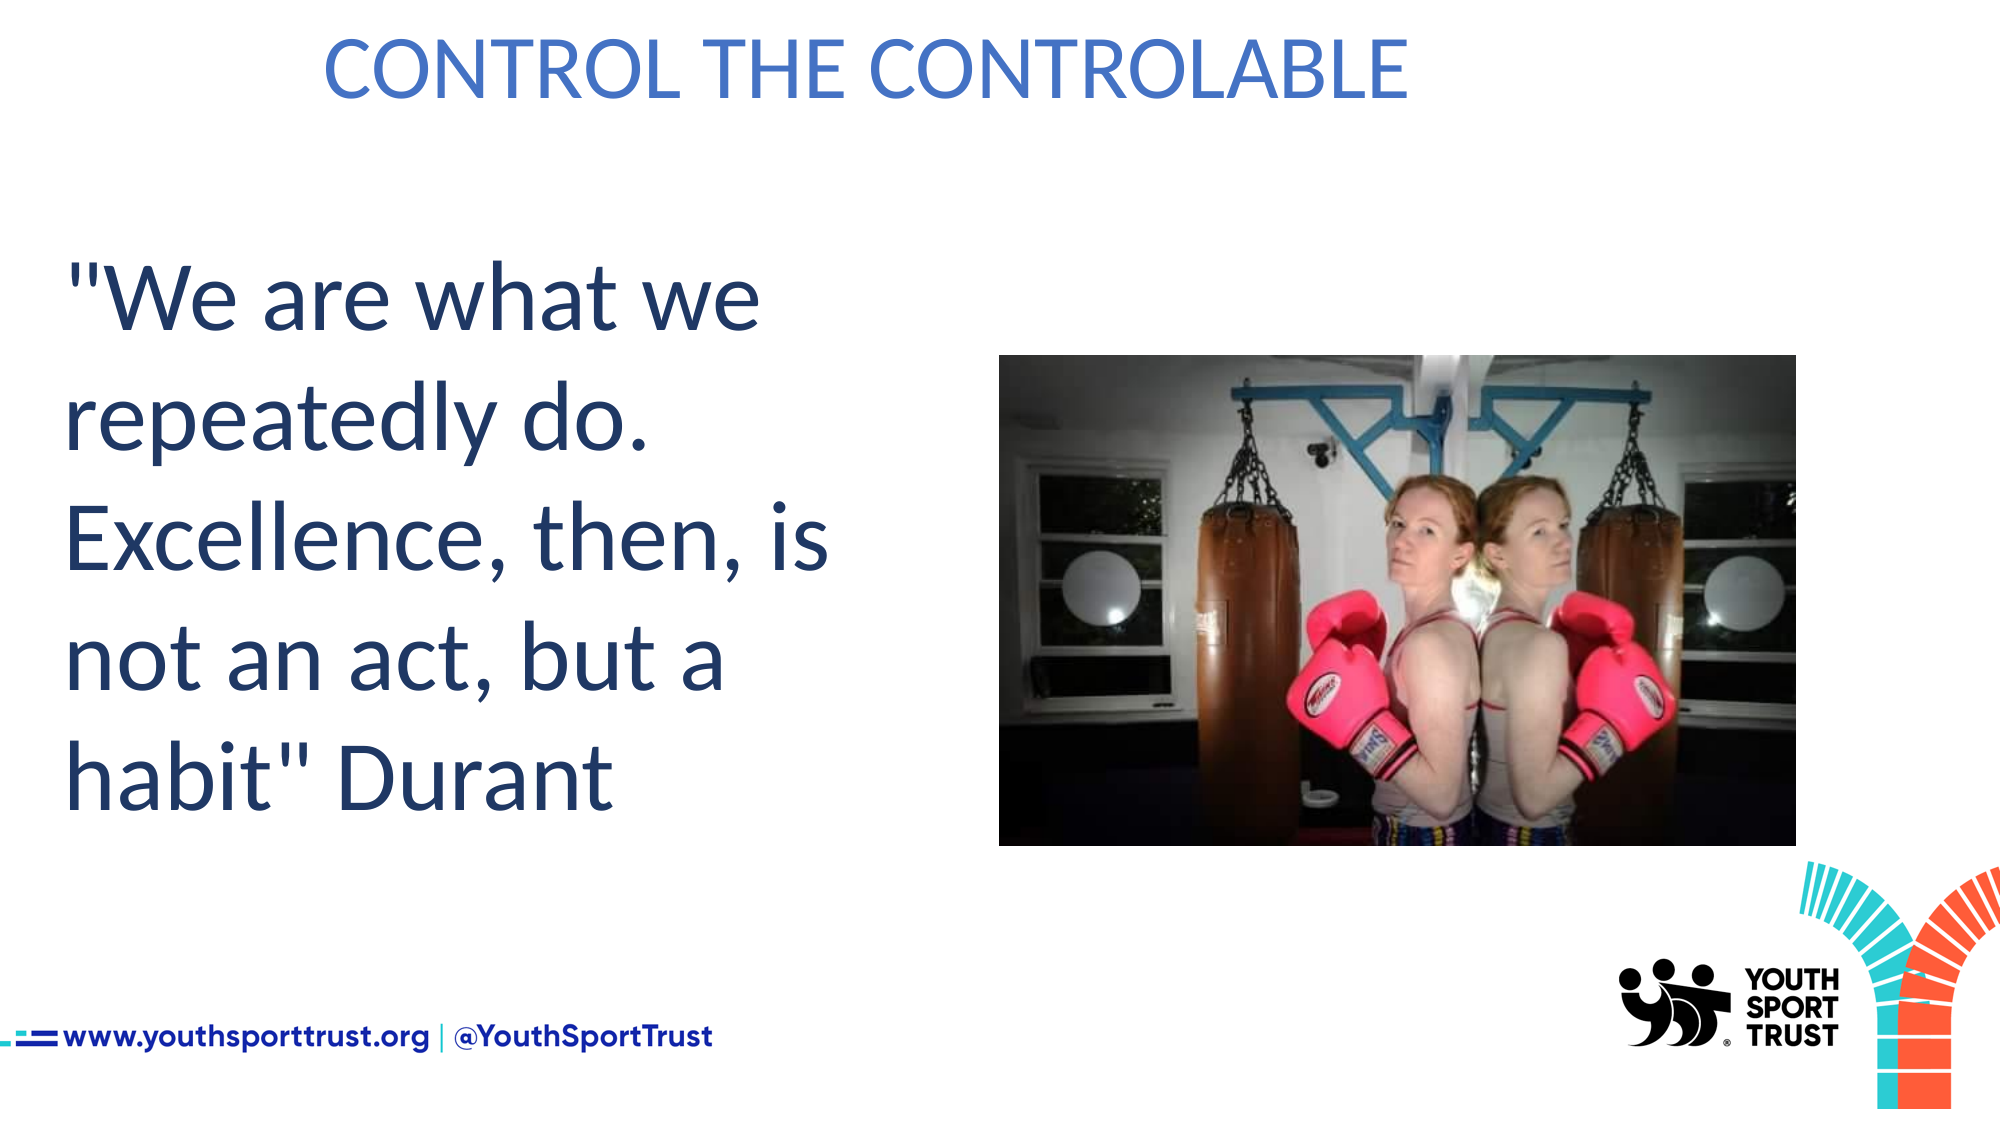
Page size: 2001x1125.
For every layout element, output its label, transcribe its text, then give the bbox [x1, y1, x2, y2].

text_box "We are what we repeatedly do. Excellence, then, is not an act, but a habit" Durant [59, 225, 966, 845]
title CONTROL THE CONTROLABLE [324, 24, 1676, 118]
picture [0, 355, 2000, 1109]
